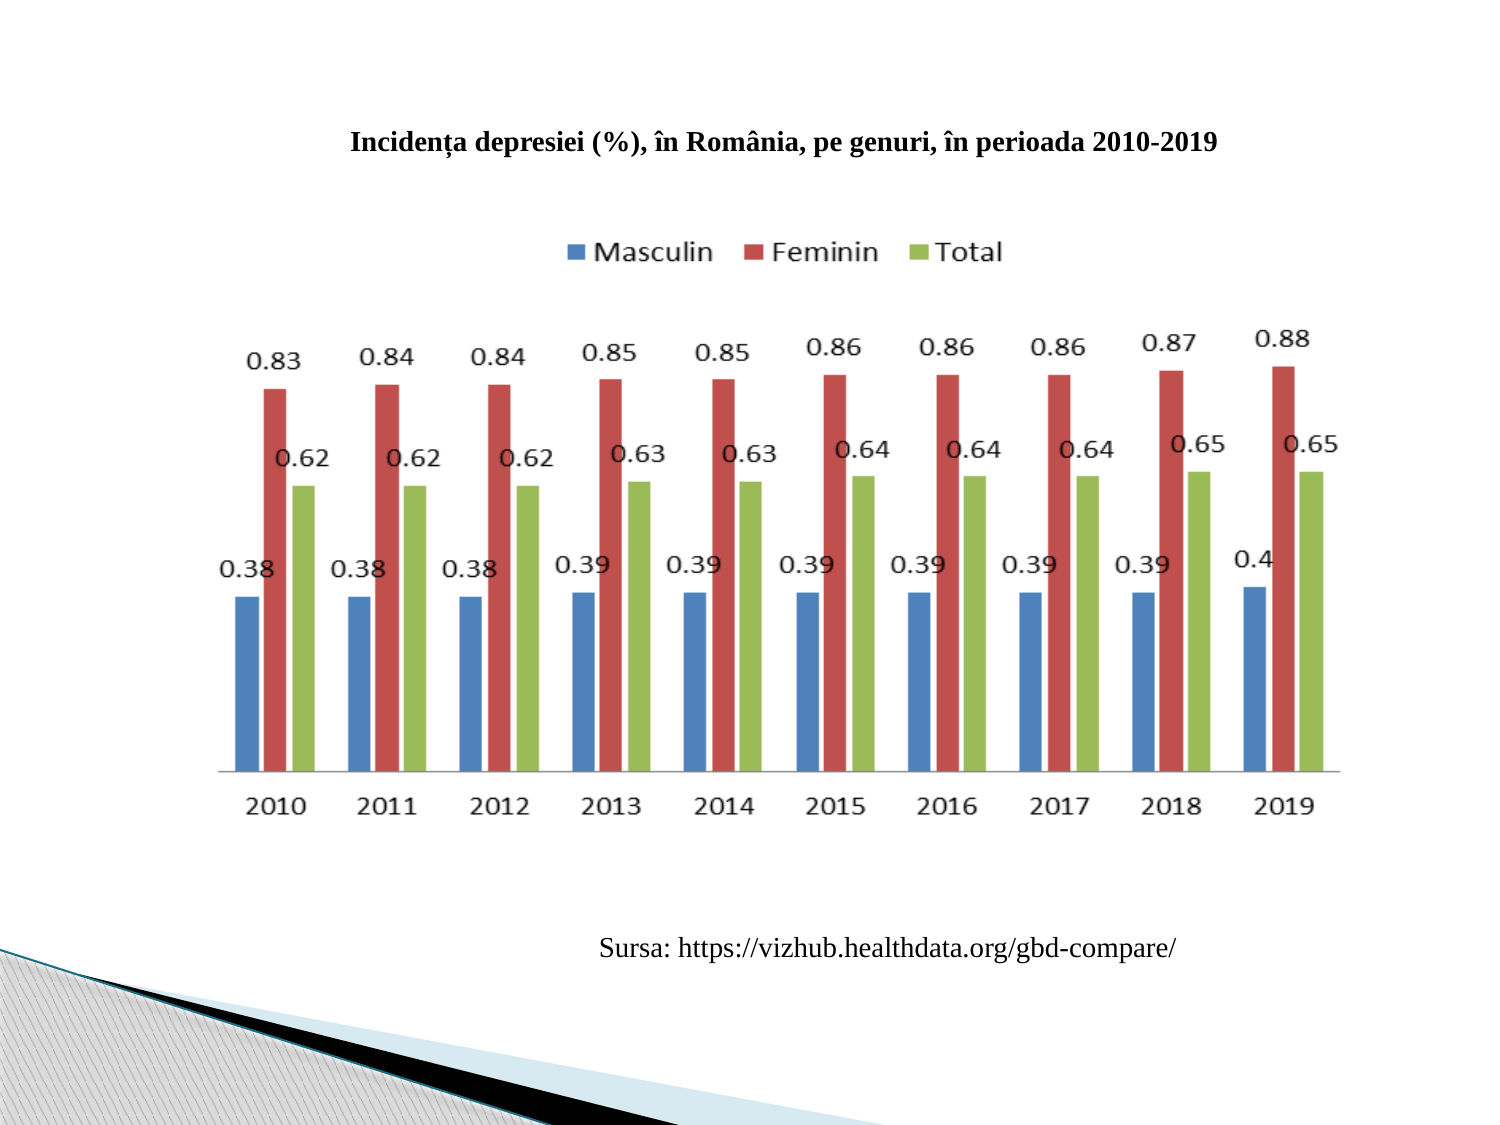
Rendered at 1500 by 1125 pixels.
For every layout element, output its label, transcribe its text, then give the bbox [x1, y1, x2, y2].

text_box Sursa: https://vizhub.healthdata.org/gbd-compare/ [513, 850, 1270, 990]
title Incidența depresiei (%), în România, pe genuri, în perioada 2010-2019 [72, 78, 1498, 216]
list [182, 207, 1377, 840]
